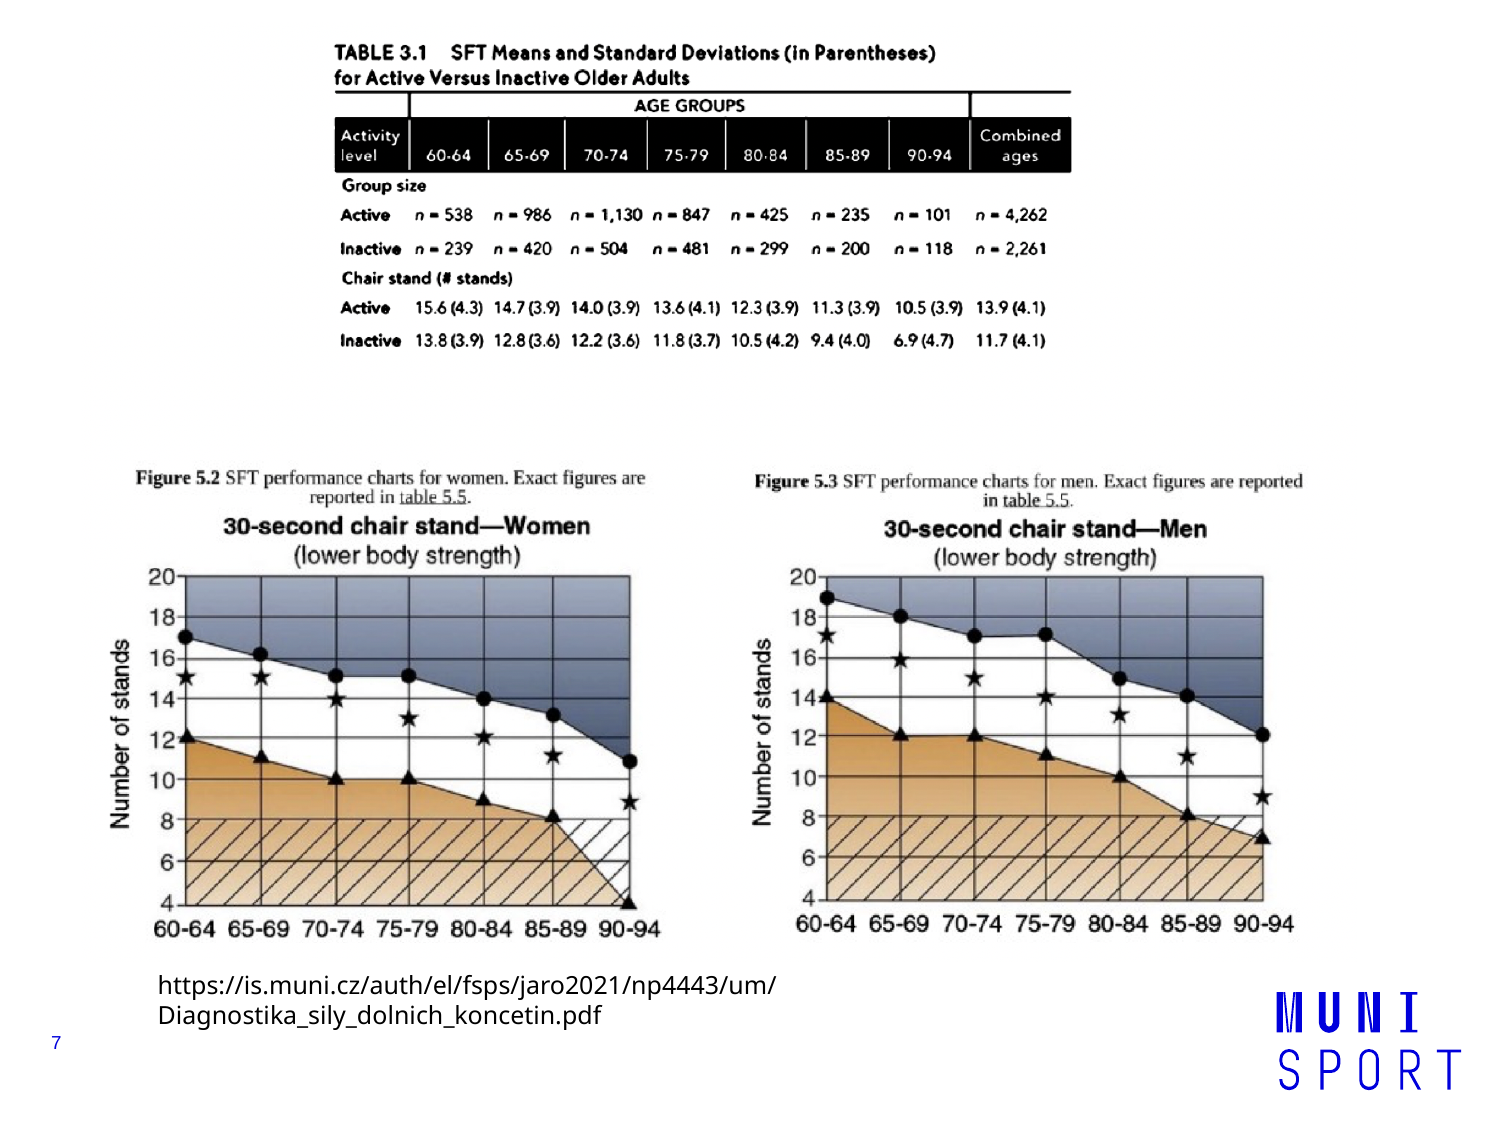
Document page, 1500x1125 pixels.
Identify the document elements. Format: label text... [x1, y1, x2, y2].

text_box https://is.muni.cz/auth/el/fsps/jaro2021/np4443/um/Diagnostika_sily_dolnich_koncetin.pdf [143, 969, 1220, 1037]
slide_number 7 [50, 1021, 82, 1063]
picture [81, 22, 1358, 963]
